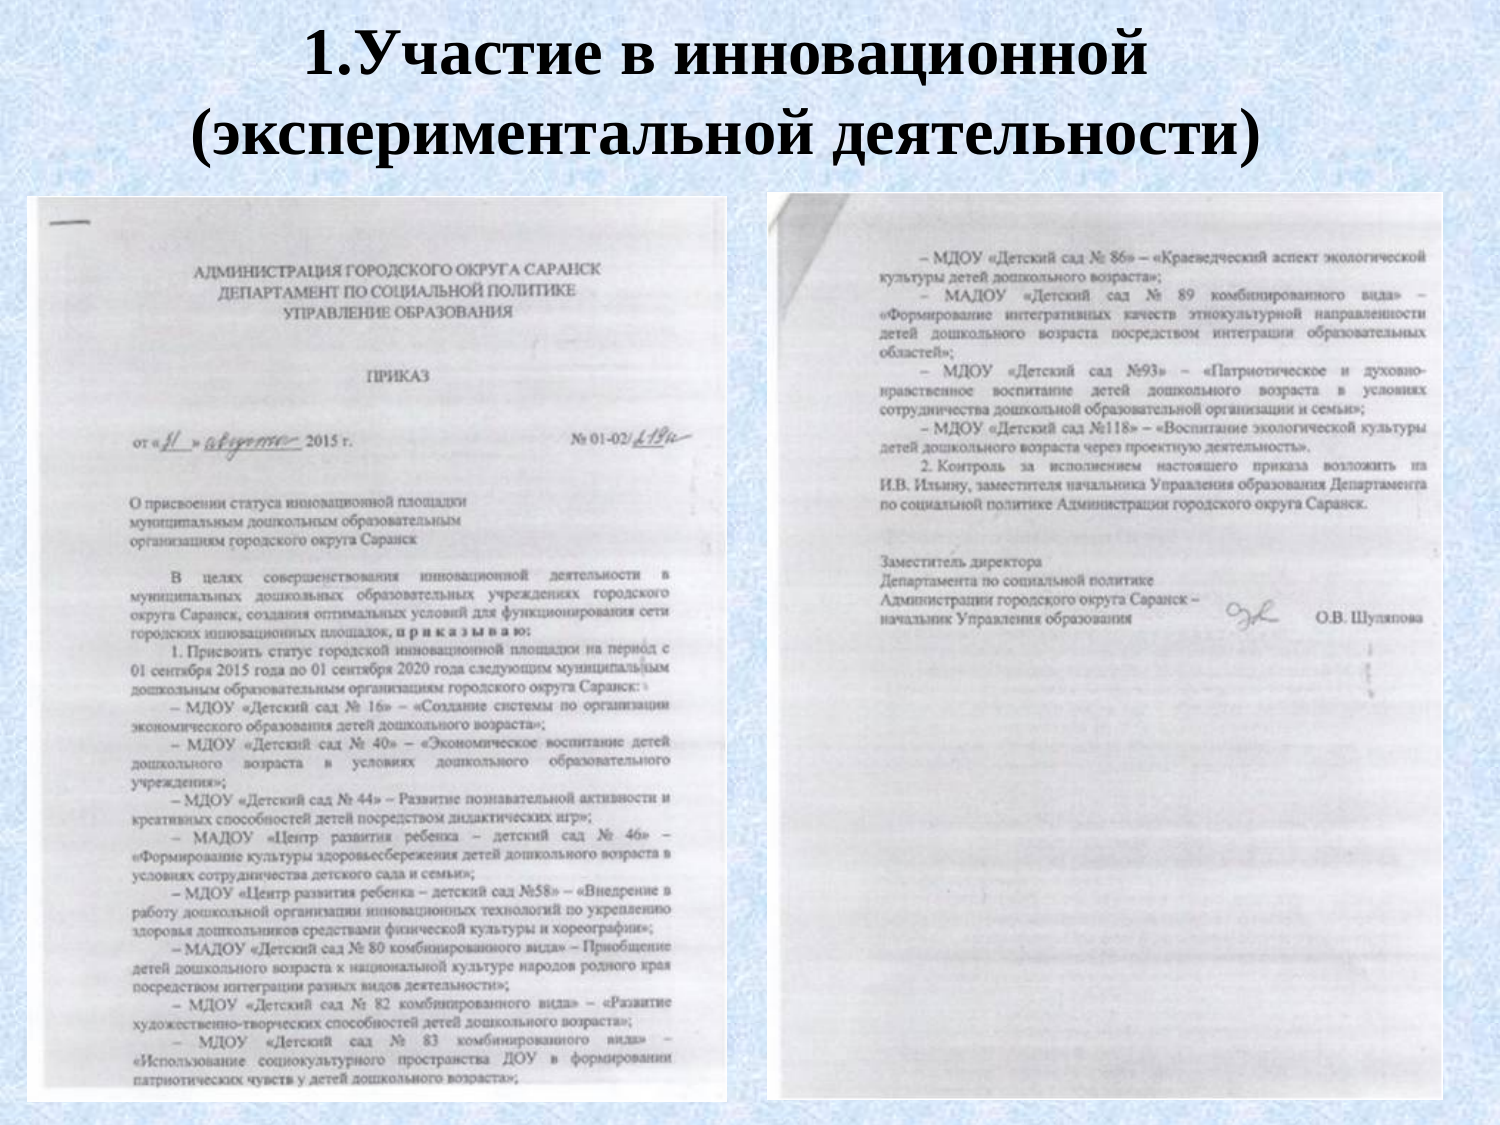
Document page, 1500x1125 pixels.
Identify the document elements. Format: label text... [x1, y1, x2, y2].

text_box 1.Участие в инновационной (экспериментальной деятельности) [41, 0, 1412, 176]
picture [0, 0, 1500, 1125]
